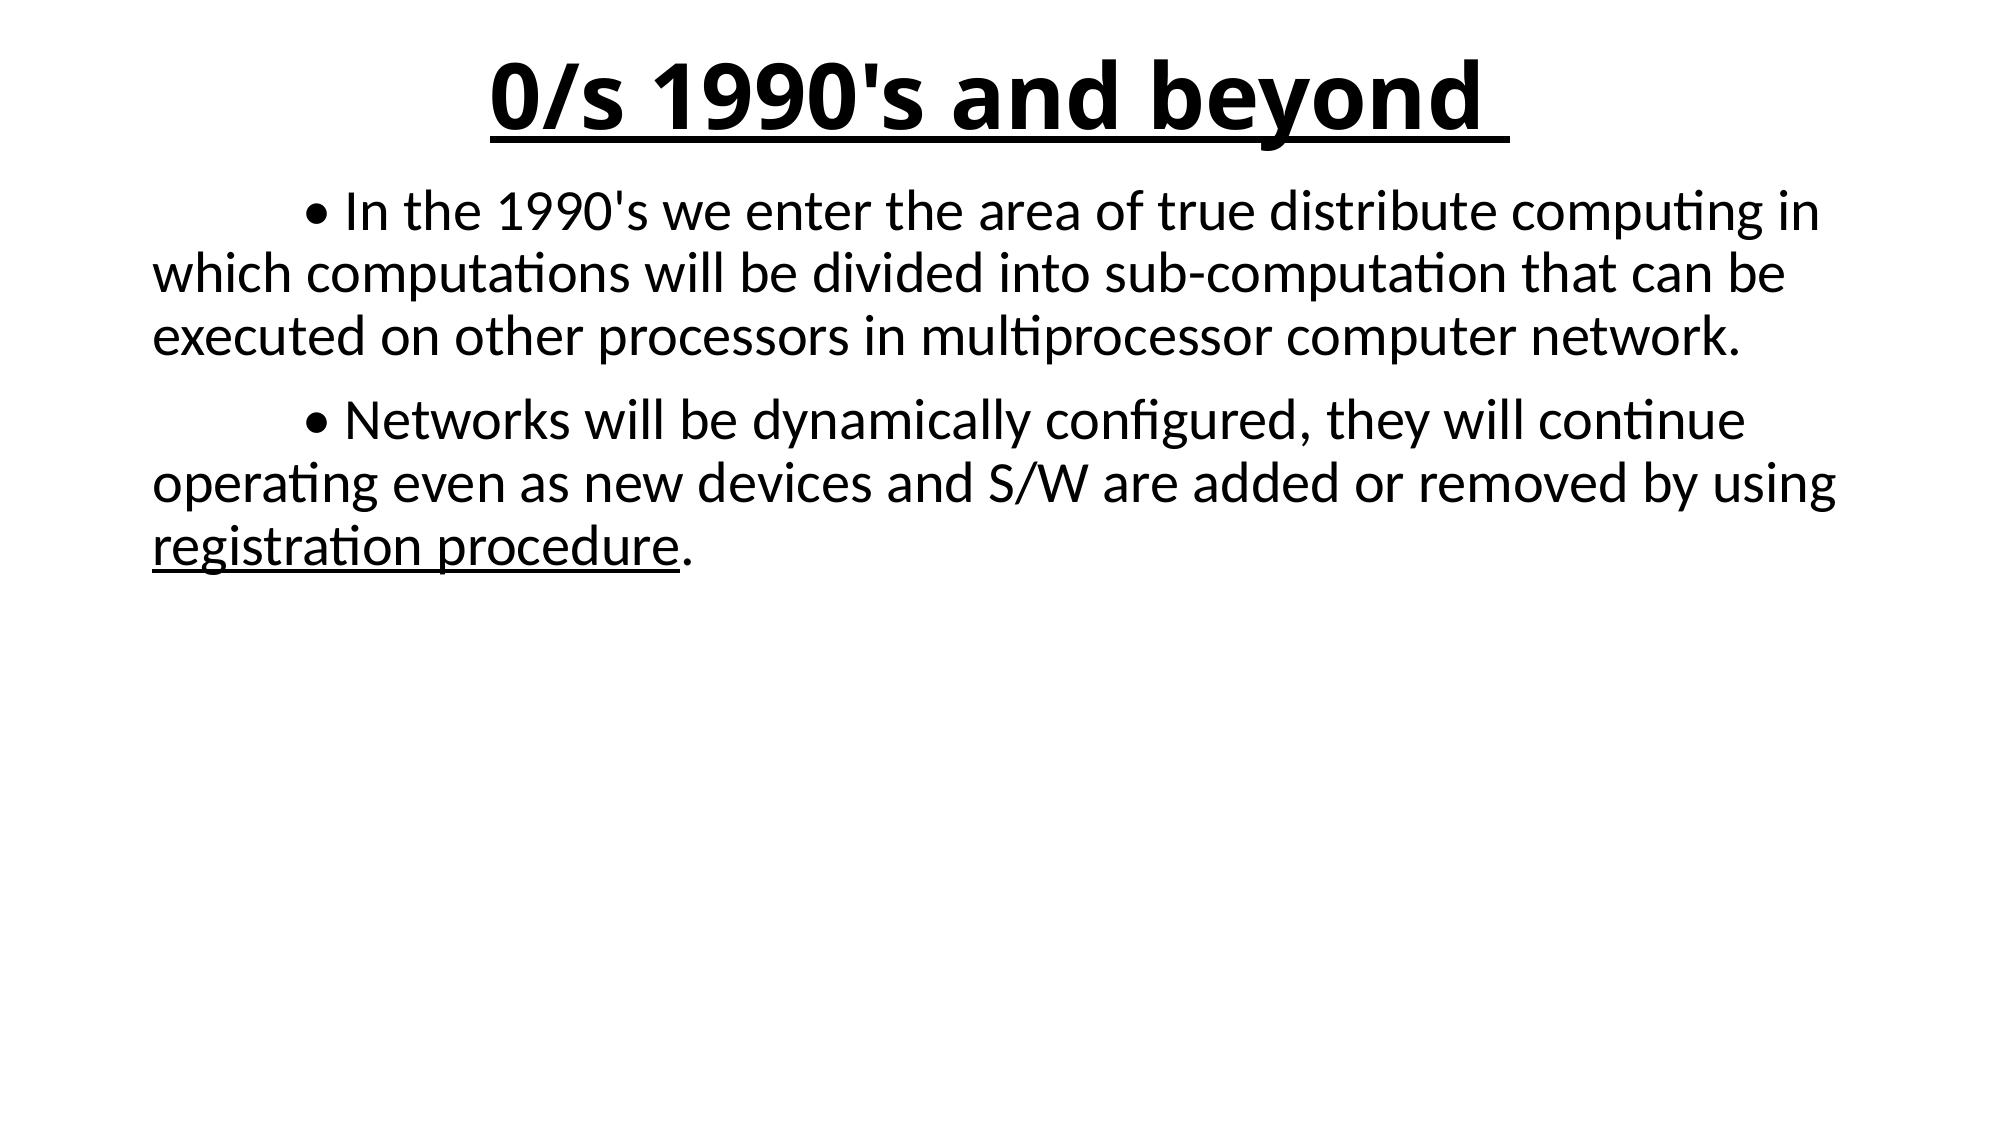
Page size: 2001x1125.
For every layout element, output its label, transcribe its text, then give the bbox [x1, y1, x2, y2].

list • In the 1990's we enter the area of true distribute computing in which computations will be divided into sub-computation that can be executed on other processors in multiprocessor computer network. • Networks will be dynamically configured, they will continue operating even as new devices and S/W are added or removed by using registration procedure. [137, 172, 1863, 1014]
title 0/s 1990's and beyond [137, 26, 1863, 172]
